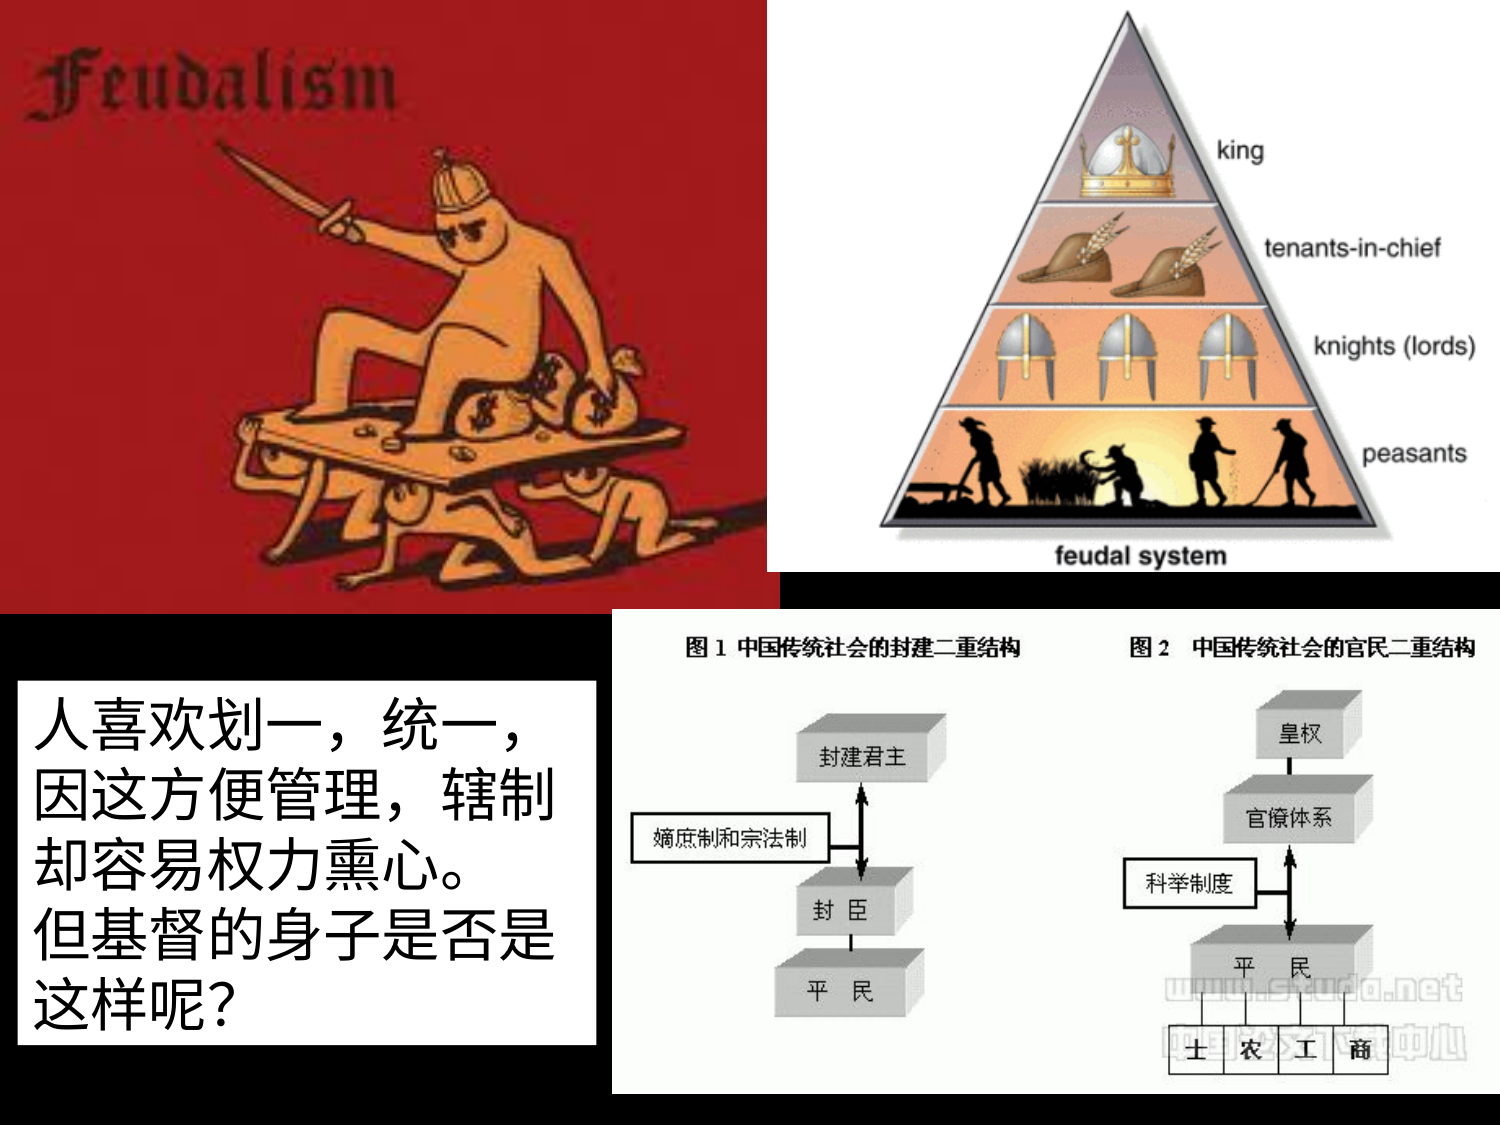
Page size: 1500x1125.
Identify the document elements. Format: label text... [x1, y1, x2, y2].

picture [0, 0, 1500, 1095]
text_box 人喜欢划一，统一，因这方便管理，辖制却容易权力熏心。 但基督的身子是否是这样呢？ [17, 680, 597, 1046]
